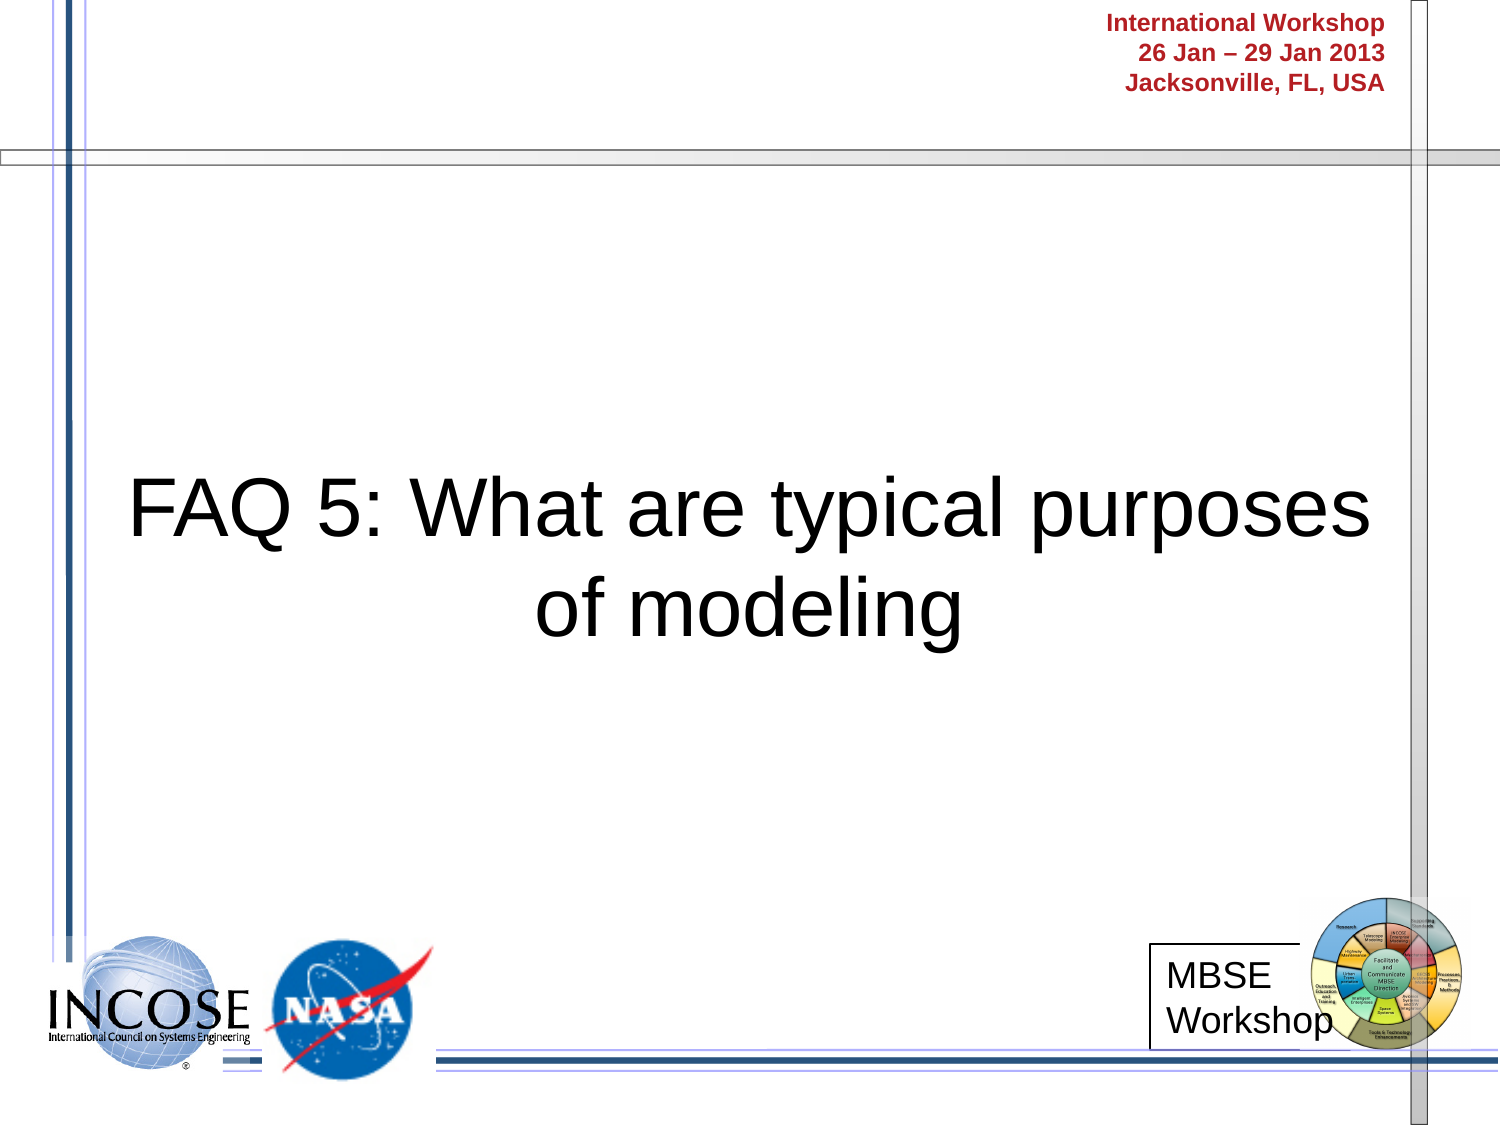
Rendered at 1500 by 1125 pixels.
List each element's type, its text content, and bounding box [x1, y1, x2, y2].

title FAQ 5: What are typical purposes of modeling [87, 500, 1413, 607]
picture [48, 936, 250, 1071]
picture [262, 937, 436, 1084]
